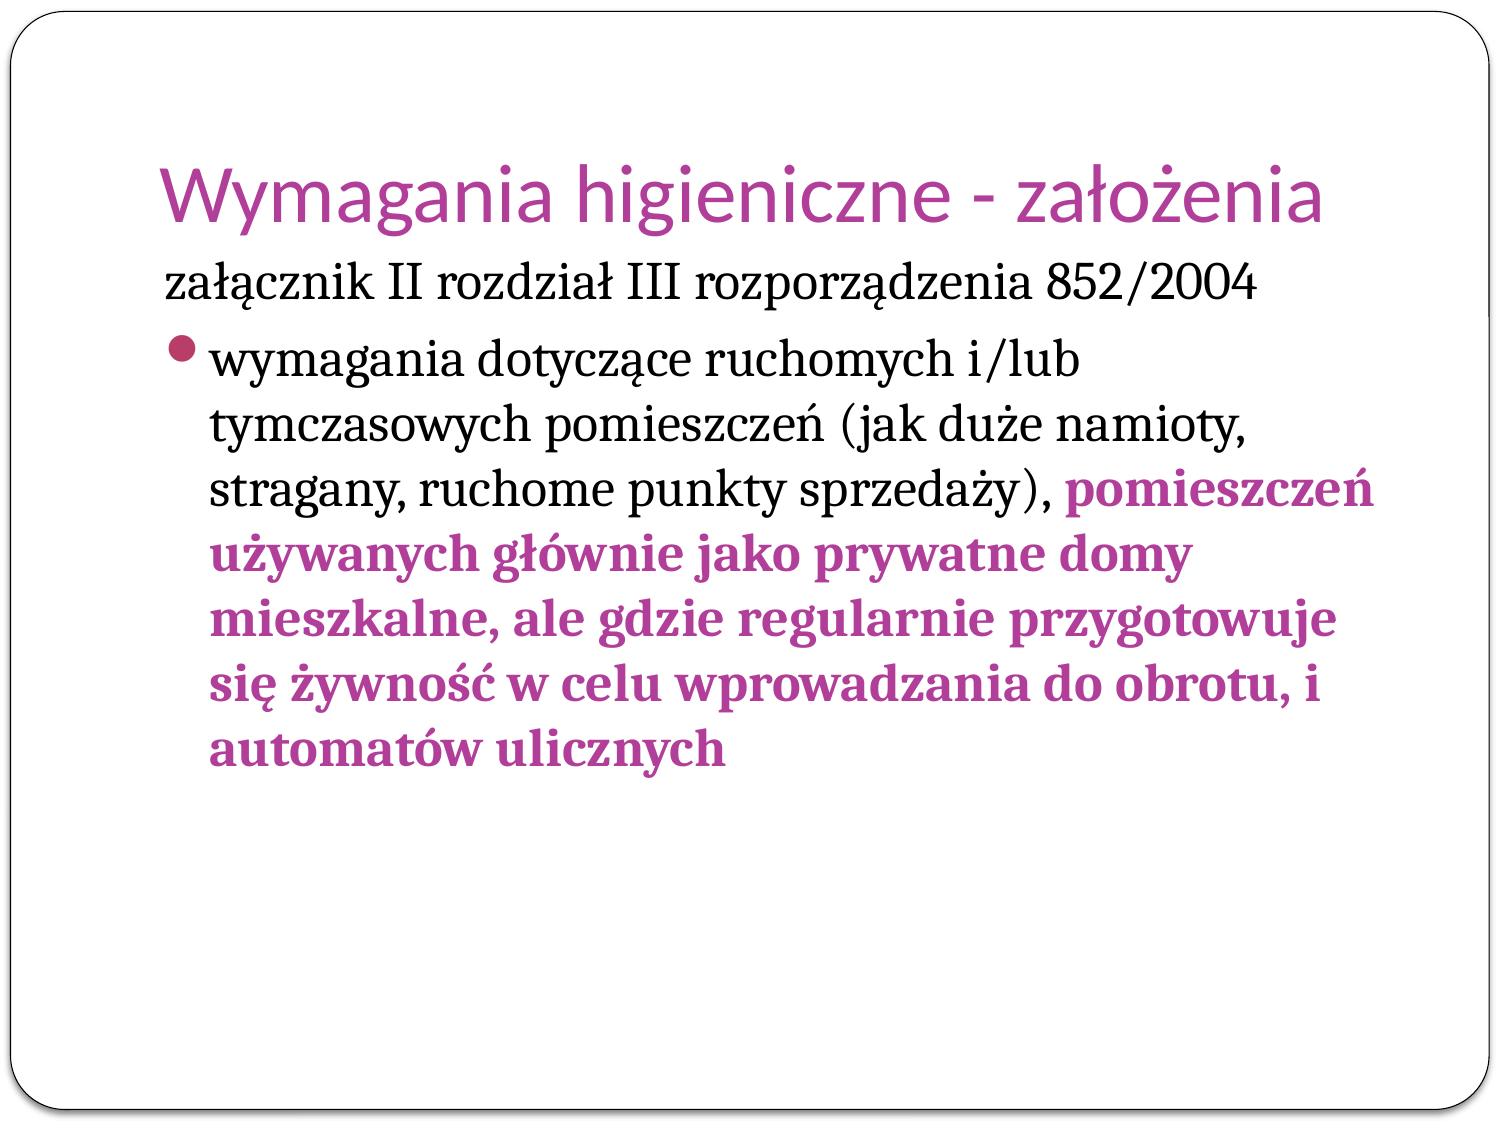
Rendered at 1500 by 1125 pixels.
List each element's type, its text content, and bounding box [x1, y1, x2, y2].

title Wymagania higieniczne - założenia [144, 66, 1420, 254]
list załącznik II rozdział III rozporządzenia 852/2004 wymagania dotyczące ruchomych i/lub tymczasowych pomieszczeń (jak duże namioty, stragany, ruchome punkty sprzedaży), pomieszczeń używanych głównie jako prywatne domy mieszkalne, ale gdzie regularnie przygotowuje się żywność w celu wprowadzania do obrotu, i automatów ulicznych [150, 237, 1425, 988]
